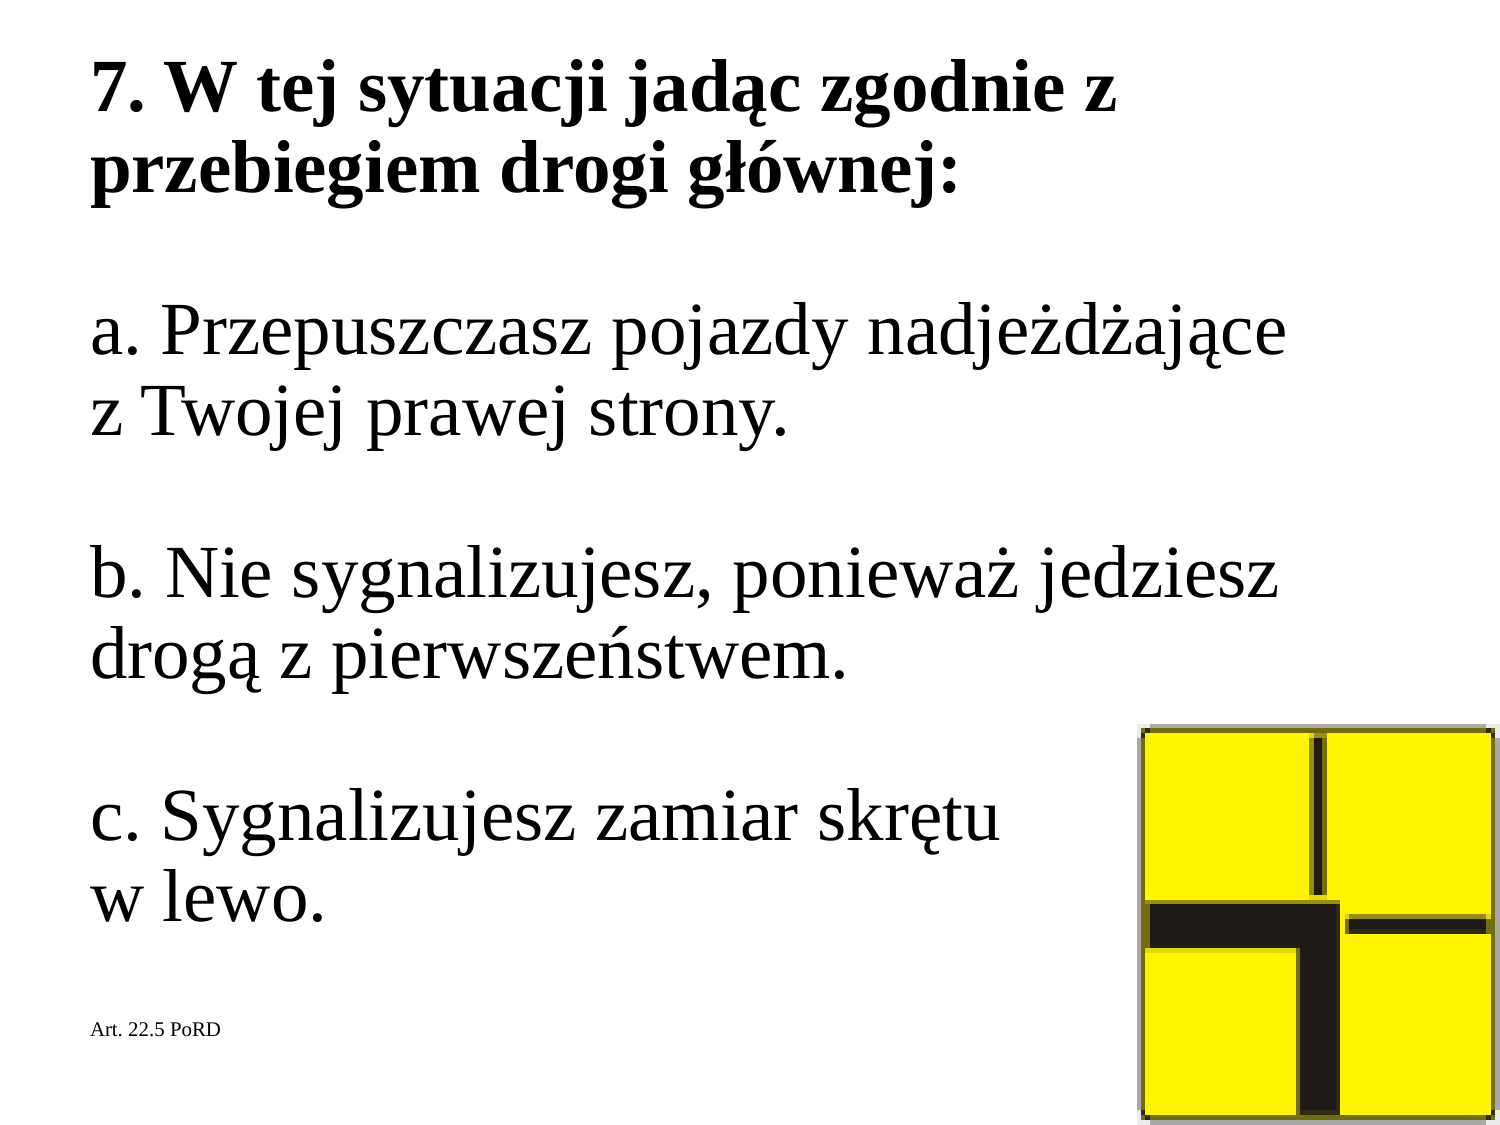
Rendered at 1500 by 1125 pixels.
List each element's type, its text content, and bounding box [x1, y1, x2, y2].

picture [1137, 724, 1500, 1125]
title 7. W tej sytuacji jadąc zgodnie z przebiegiem drogi głównej: a. Przepuszczasz pojazdy nadjeżdżające z Twojej prawej strony. b. Nie sygnalizujesz, ponieważ jedziesz drogą z pierwszeństwem. c. Sygnalizujesz zamiar skrętu w lewo. Art. 22.5 PoRD [74, 449, 1426, 638]
